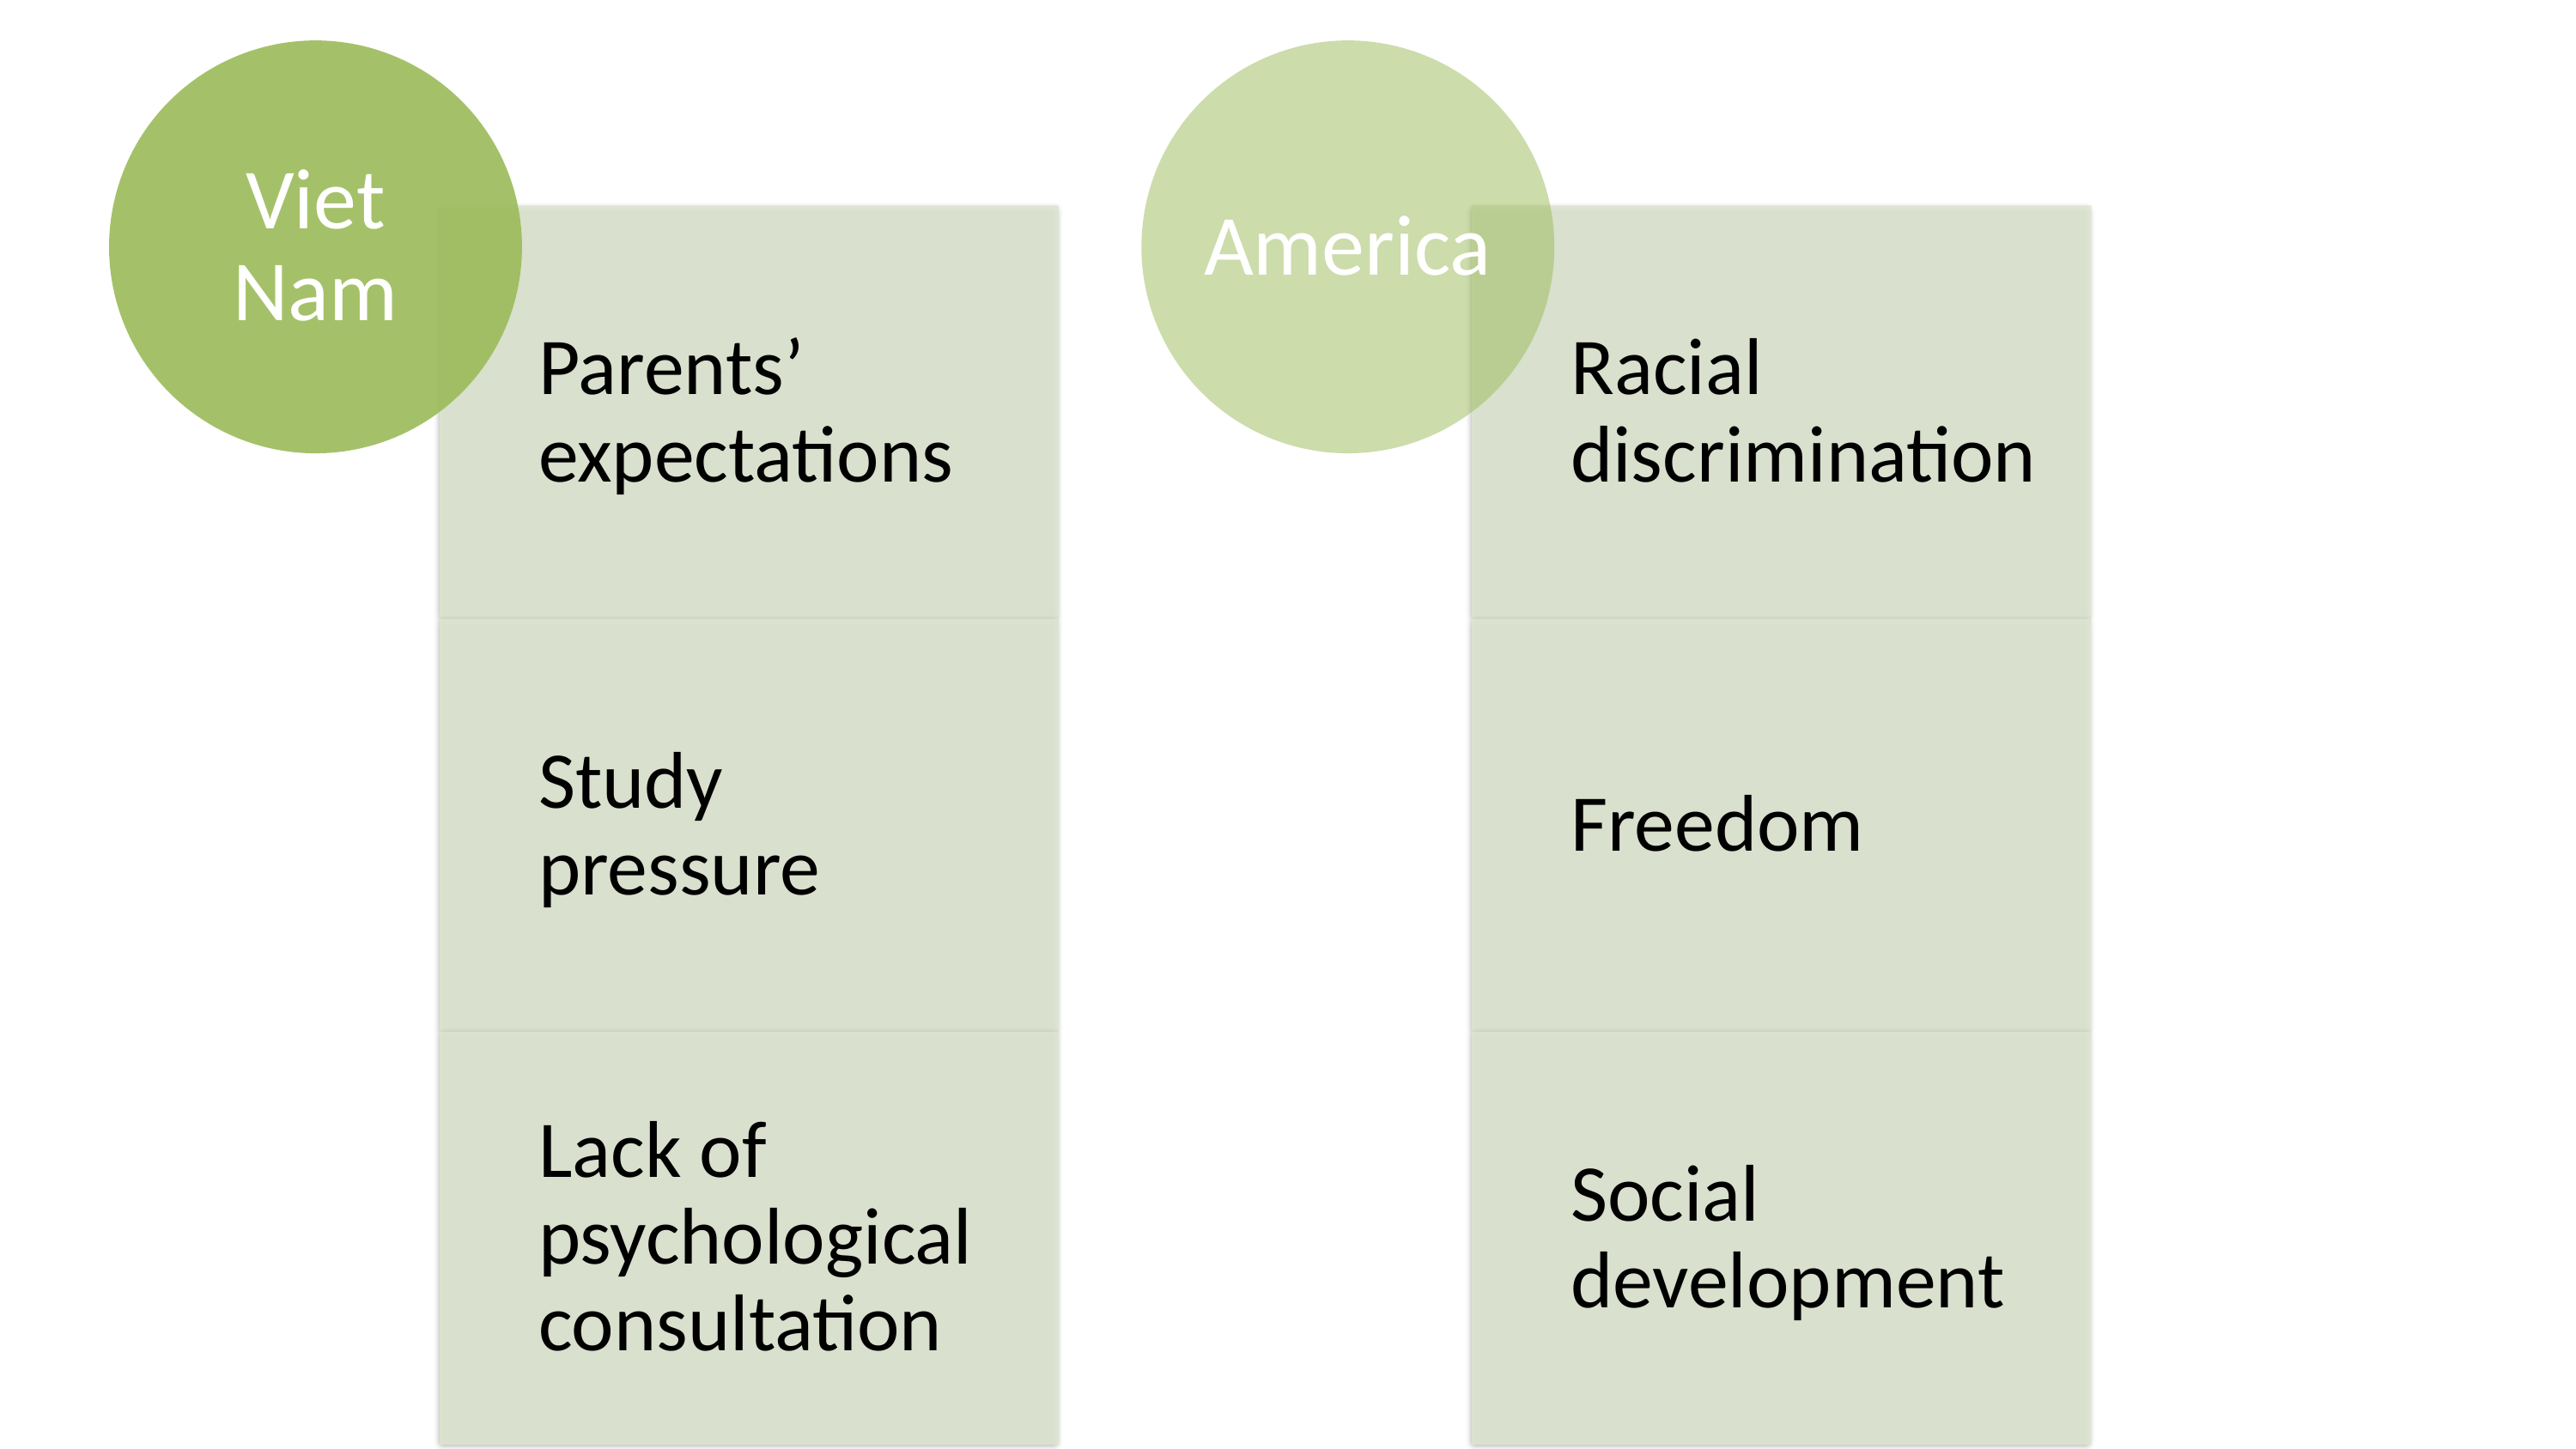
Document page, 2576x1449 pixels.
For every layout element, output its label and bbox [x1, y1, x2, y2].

text_box [0, 39, 2427, 1446]
